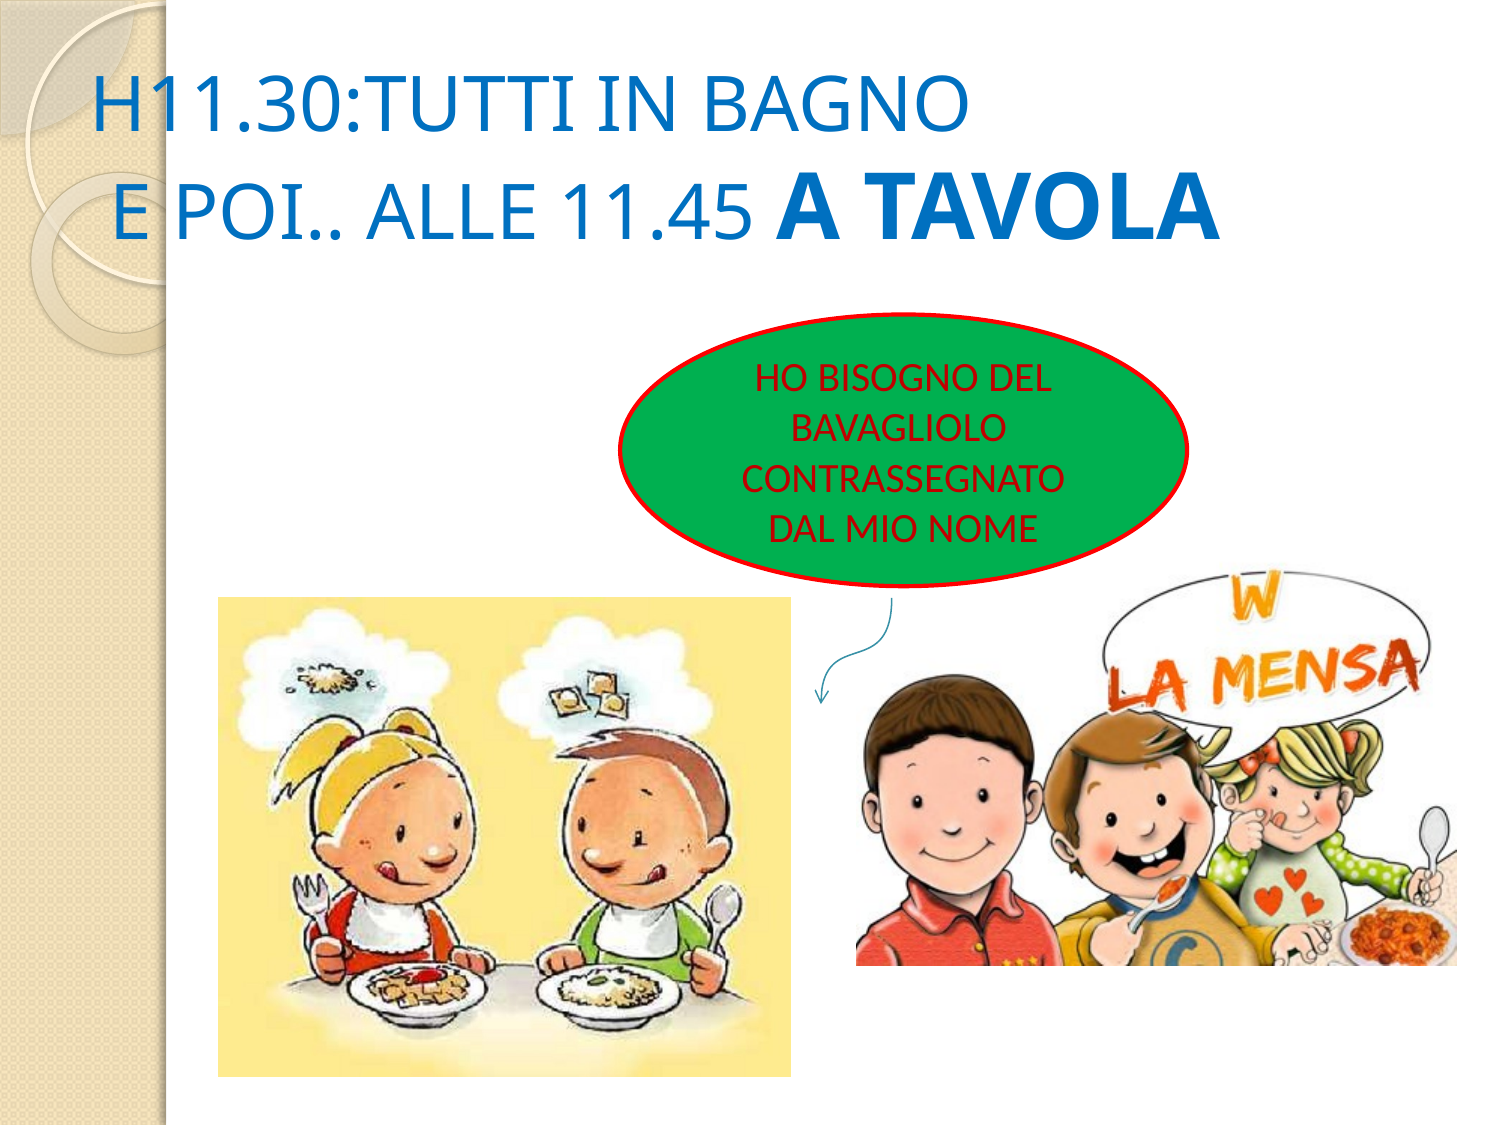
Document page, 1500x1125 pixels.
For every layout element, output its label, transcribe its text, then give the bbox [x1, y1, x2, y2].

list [218, 597, 791, 1078]
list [855, 514, 1457, 966]
text_box HO BISOGNO DEL BAVAGLIOLO CONTRASSEGNATO DAL MIO NOME [617, 312, 1190, 586]
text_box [802, 615, 910, 687]
title H11.30:TUTTI IN BAGNO E POI.. ALLE 11.45 A TAVOLA [75, 45, 1424, 268]
